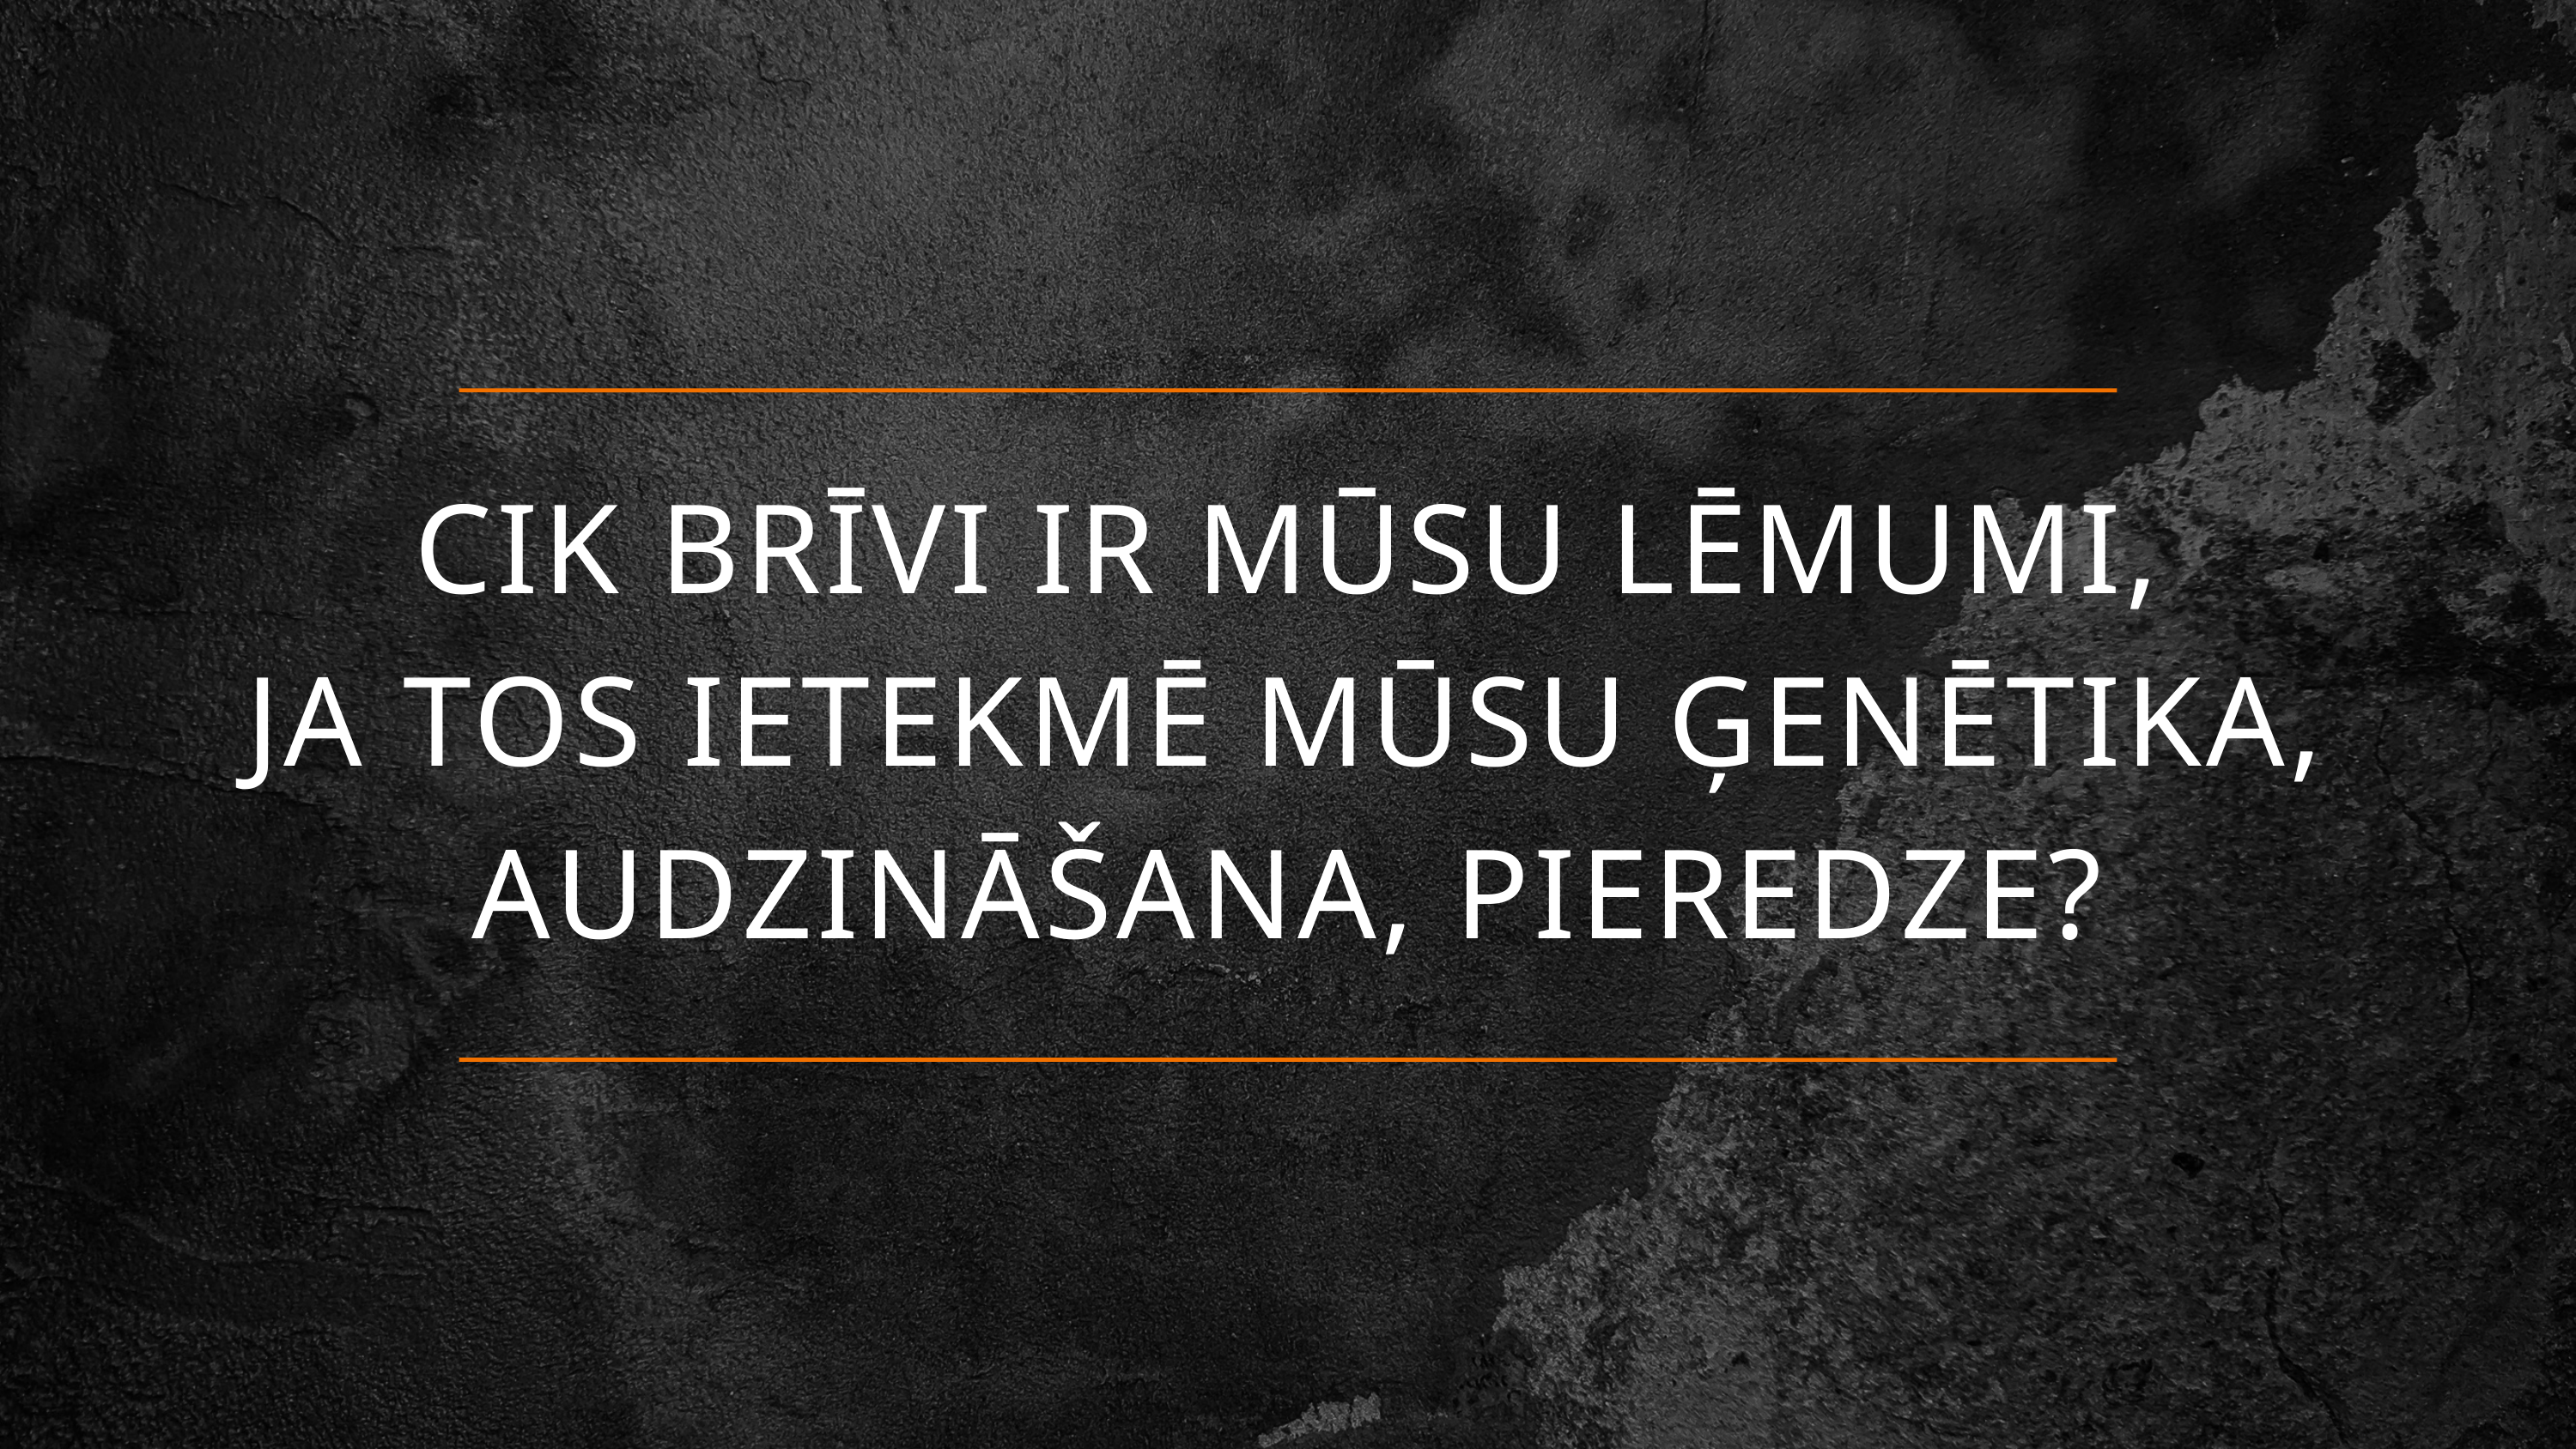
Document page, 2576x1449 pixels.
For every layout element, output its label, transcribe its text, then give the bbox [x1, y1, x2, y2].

text_box CIK BRĪVI IR MŪSU LĒMUMI, JA TOS IETEKMĒ MŪSU ĢENĒTIKA, AUDZINĀŠANA, PIEREDZE? [144, 445, 2432, 964]
text_box [0, 0, 2576, 1449]
